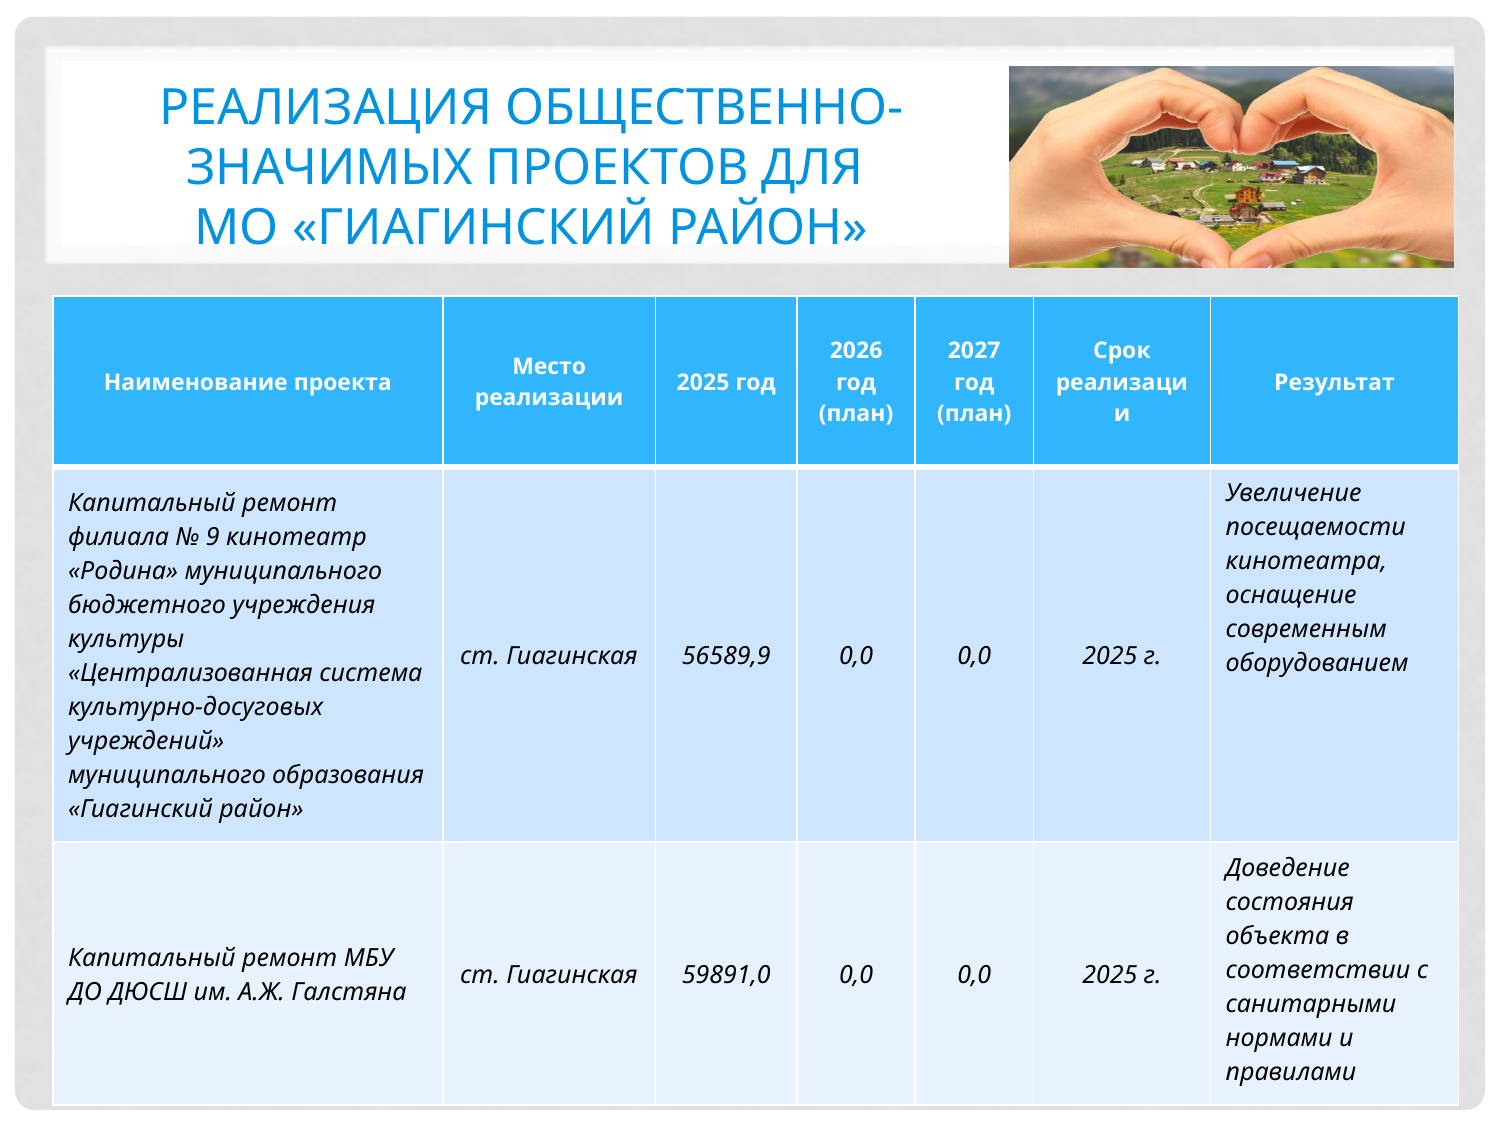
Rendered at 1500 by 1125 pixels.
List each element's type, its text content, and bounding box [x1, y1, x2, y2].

table_cell Капитальный ремонт филиала № 9 кинотеатр «Родина» муниципального бюджетного учреждения культуры «Централизованная система культурно-досуговых учреждений» муниципального образования «Гиагинский район» [54, 470, 442, 841]
table_cell Капитальный ремонт МБУ ДО ДЮСШ им. А.Ж. Галстяна [54, 843, 442, 1104]
table_cell 2025 г. [1034, 843, 1210, 1104]
table_cell Увеличение посещаемости кинотеатра, оснащение современным оборудованием [1211, 470, 1458, 841]
table_cell 59891,0 [656, 843, 796, 1104]
picture [1009, 66, 1454, 268]
table_cell Доведение состояния объекта в соответствии с санитарными нормами и правилами [1211, 843, 1458, 1104]
table_header Результат [1211, 297, 1458, 464]
table_cell 0,0 [798, 470, 914, 841]
table_cell 2025 г. [1034, 470, 1210, 841]
table_cell 0,0 [916, 843, 1033, 1104]
table_header 2026 год (план) [798, 297, 914, 464]
table_cell 0,0 [916, 470, 1033, 841]
table_cell ст. Гиагинская [444, 470, 655, 841]
table_cell 0,0 [798, 843, 914, 1104]
table_header 2025 год [656, 297, 796, 464]
table_cell 56589,9 [656, 470, 796, 841]
table_header 2027 год (план) [916, 297, 1033, 464]
table_header Наименование проекта [54, 297, 442, 464]
table_header Срок реализации [1034, 297, 1210, 464]
title Реализация общественно-значимых проектов для МО «Гиагинский район» [53, 66, 1009, 263]
table_header Место реализации [444, 297, 655, 464]
table_cell ст. Гиагинская [444, 843, 655, 1104]
